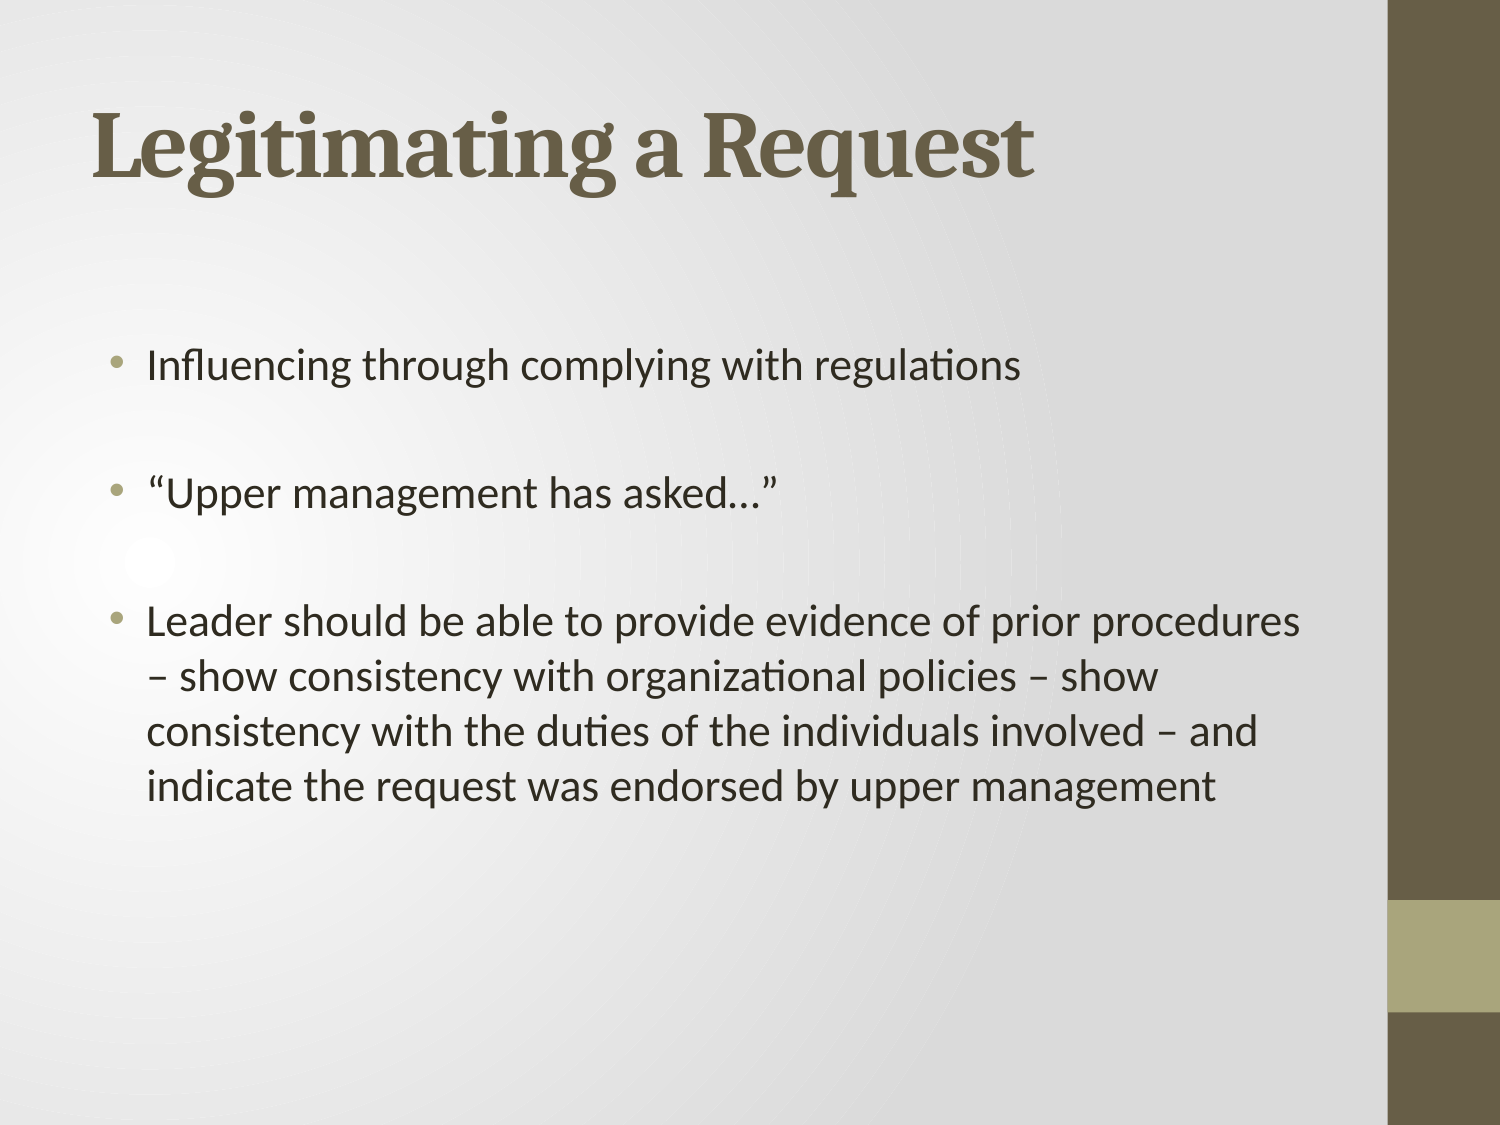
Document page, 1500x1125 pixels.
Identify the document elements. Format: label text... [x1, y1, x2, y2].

title Legitimating a Request [75, 45, 1325, 233]
list Influencing through complying with regulations “Upper management has asked…” Leader should be able to provide evidence of prior procedures – show consistency with organizational policies – show consistency with the duties of the individuals involved – and indicate the request was endorsed by upper management [75, 262, 1325, 1050]
